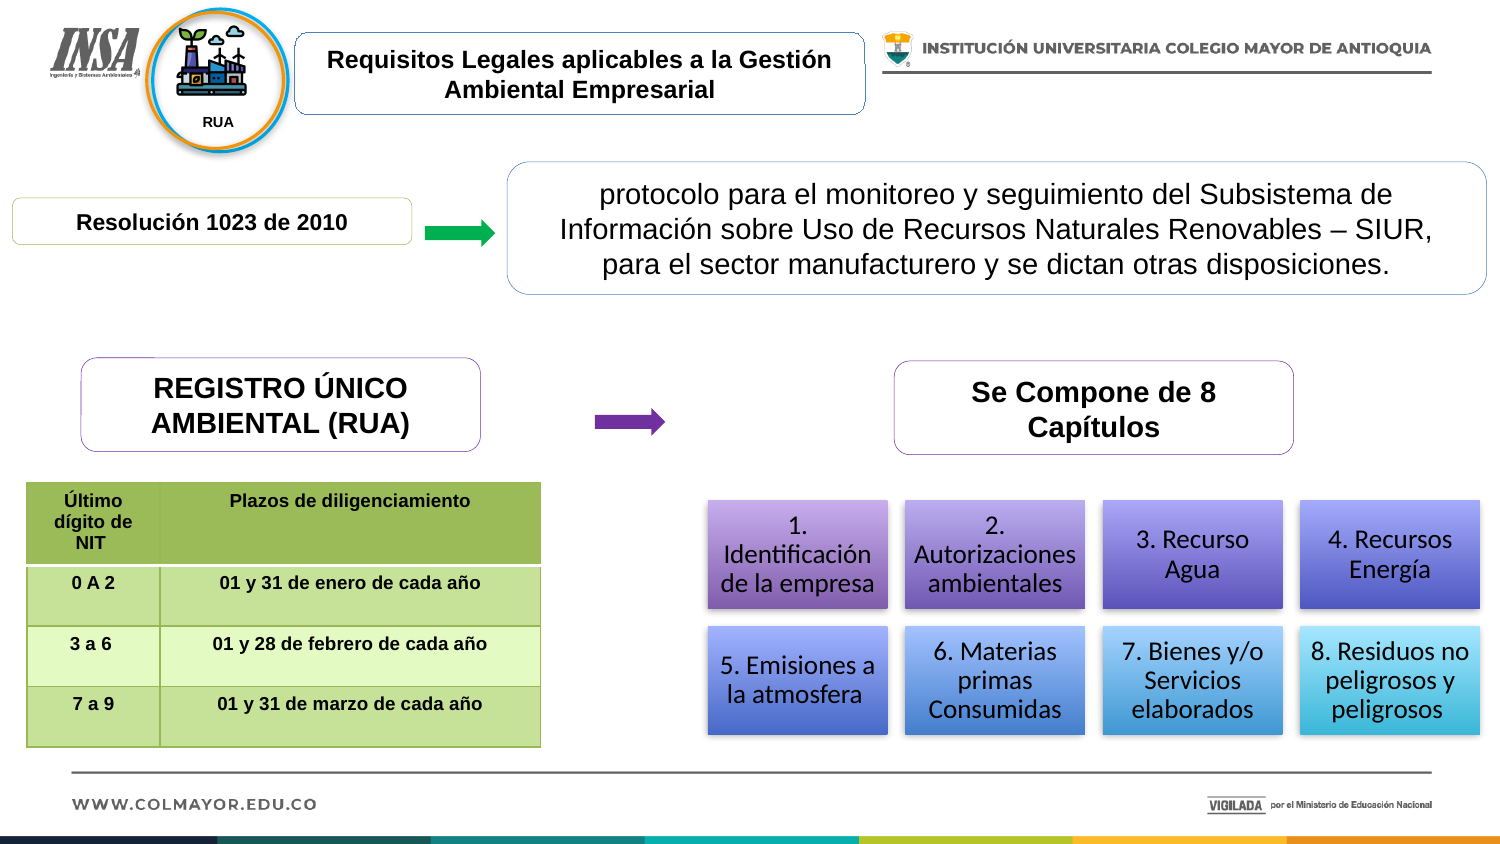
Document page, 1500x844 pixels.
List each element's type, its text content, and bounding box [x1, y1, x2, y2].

table_cell 0 A 2 [28, 567, 159, 625]
picture [0, 0, 1500, 844]
table_cell 01 y 31 de enero de cada año [161, 567, 540, 625]
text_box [707, 440, 1481, 795]
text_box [146, 8, 295, 152]
text_box [594, 407, 666, 436]
table_header Último dígito de NIT [28, 483, 159, 564]
text_box [424, 219, 496, 248]
text_box Resolución 1023 de 2010 [10, 195, 414, 247]
text_box protocolo para el monitoreo y seguimiento del Subsistema de Información sobre Uso de Recursos Naturales Renovables – SIUR, para el sector manufacturero y se dictan otras disposiciones. [504, 159, 1489, 297]
table_cell 01 y 28 de febrero de cada año [161, 627, 540, 686]
text_box REGISTRO ÚNICO AMBIENTAL (RUA) [78, 355, 483, 454]
table_cell 01 y 31 de marzo de cada año [161, 687, 540, 746]
table_cell 3 a 6 [28, 627, 159, 686]
text_box Se Compone de 8 Capítulos [892, 358, 1296, 439]
table_header Plazos de diligenciamiento [161, 483, 540, 564]
table_cell 7 a 9 [28, 687, 159, 746]
text_box Requisitos Legales aplicables a la Gestión Ambiental Empresarial [299, 32, 866, 115]
